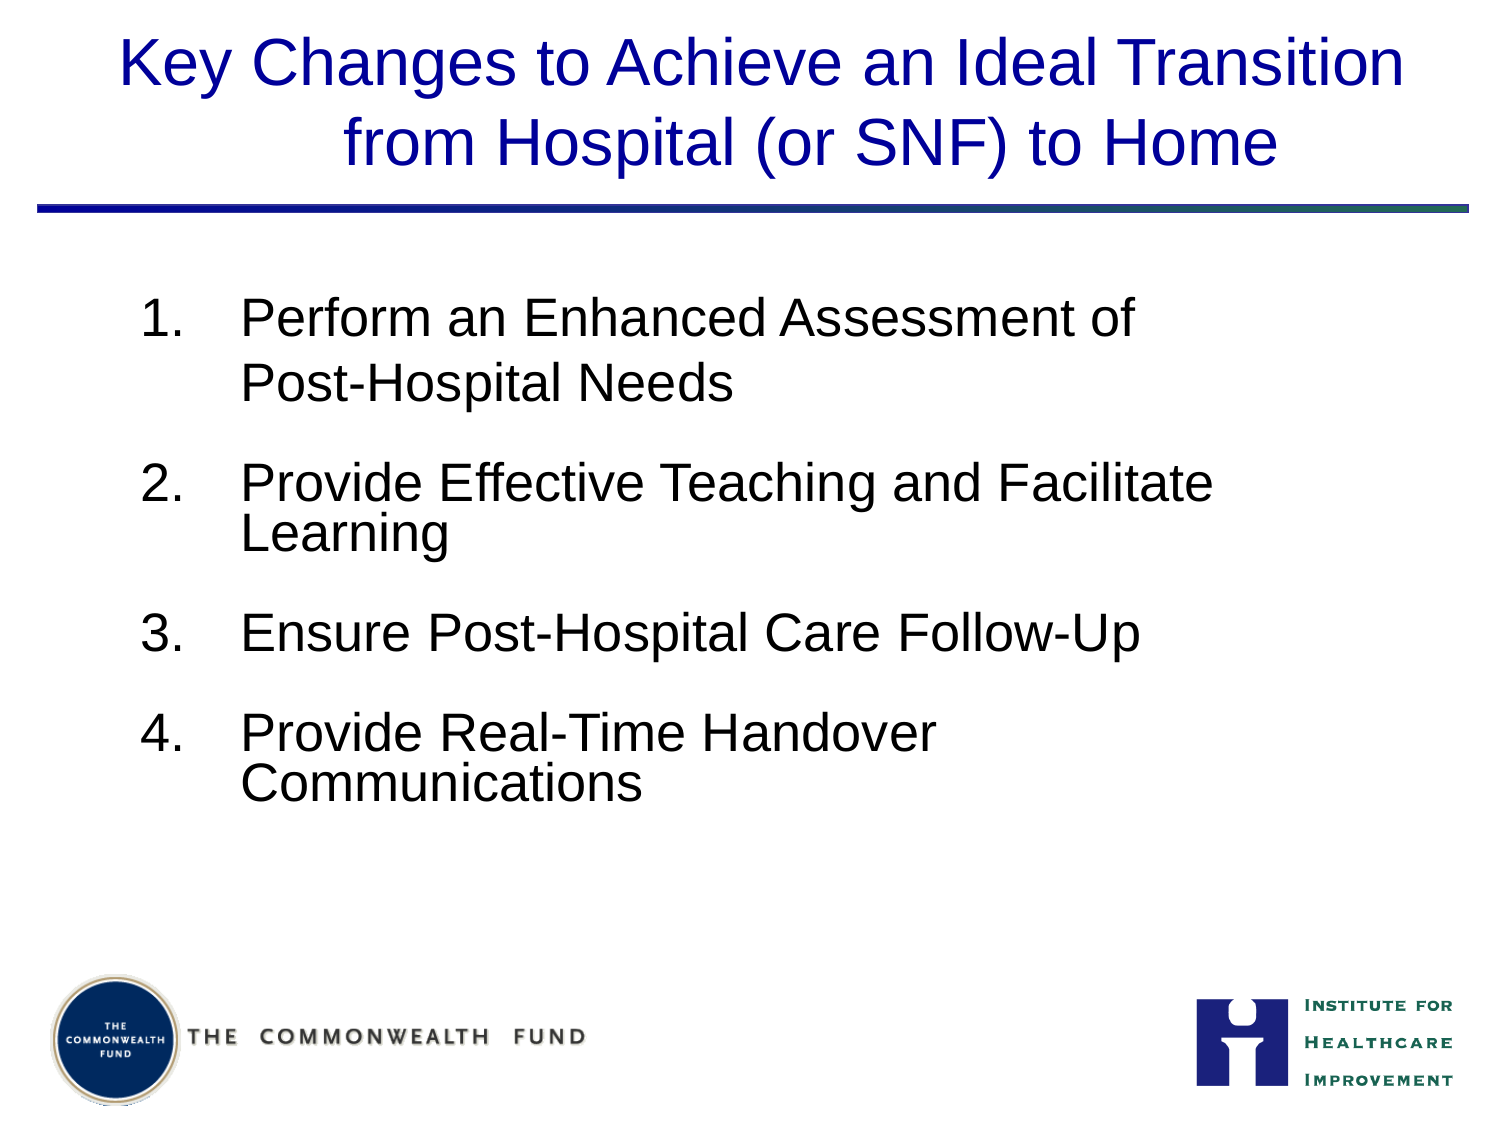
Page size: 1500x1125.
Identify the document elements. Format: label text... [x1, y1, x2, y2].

picture [49, 974, 588, 1107]
title Key Changes to Achieve an Ideal Transition from Hospital (or SNF) to Home [74, 49, 1451, 218]
picture [1187, 987, 1463, 1096]
list Perform an Enhanced Assessment of Post-Hospital Needs Provide Effective Teaching and Facilitate Learning Ensure Post-Hospital Care Follow-Up Provide Real-Time Handover Communications [124, 274, 1263, 1026]
